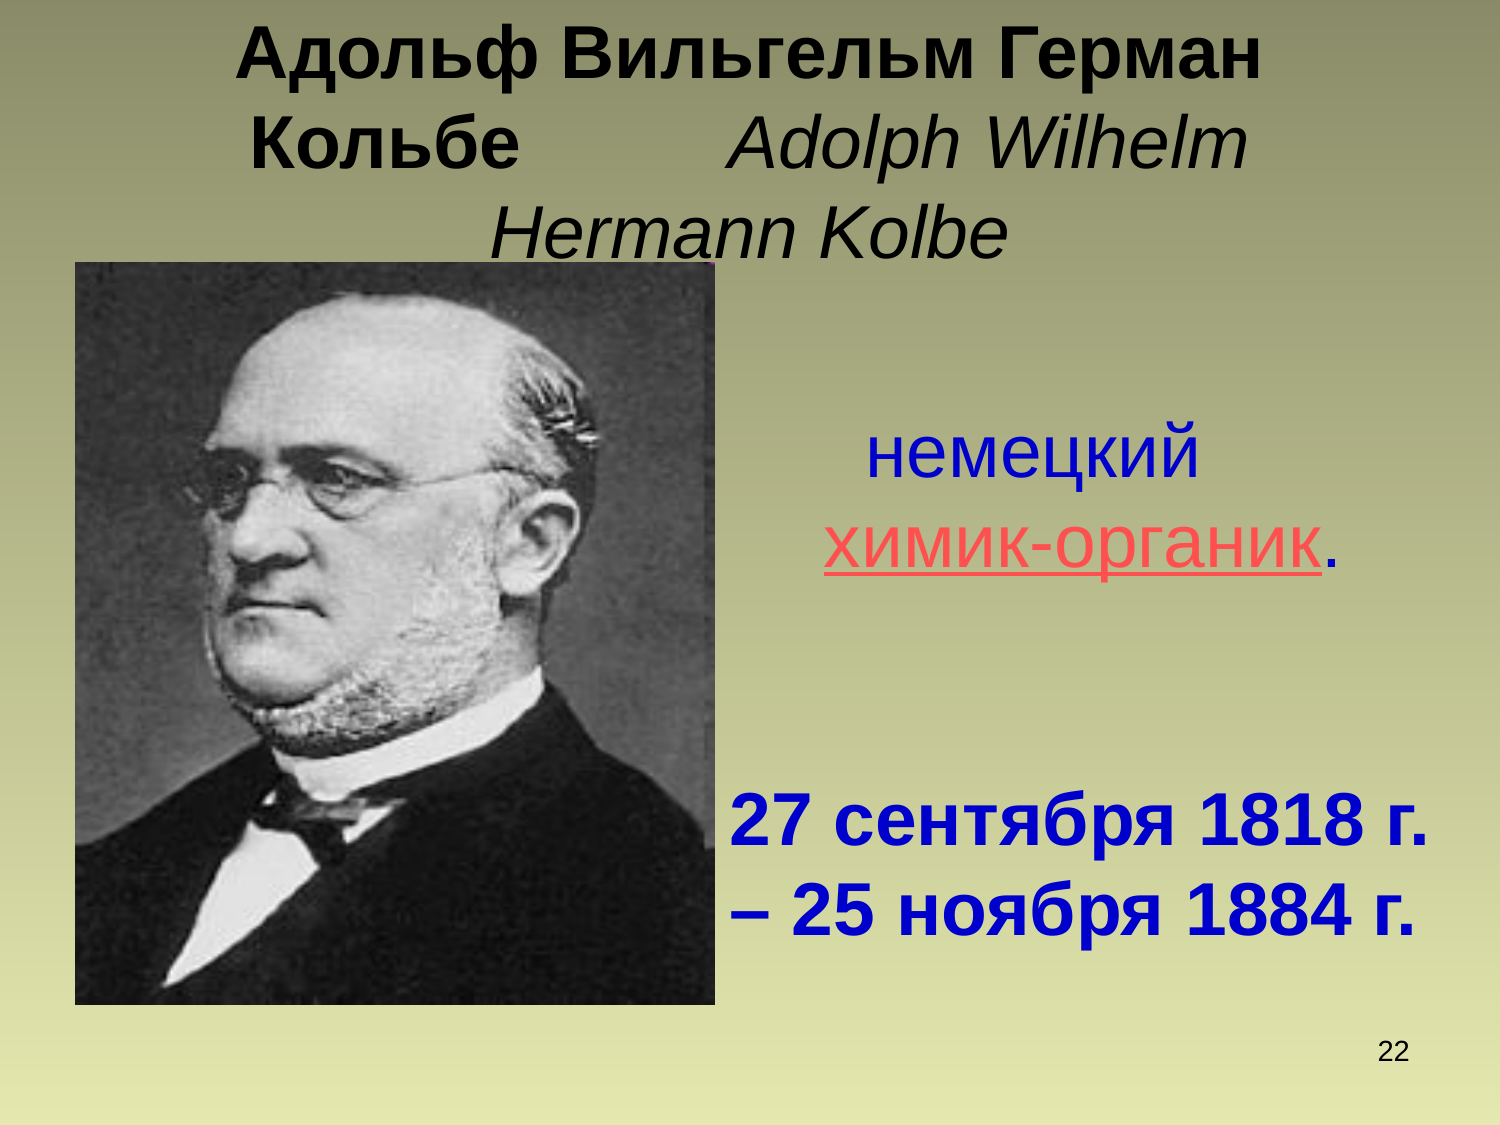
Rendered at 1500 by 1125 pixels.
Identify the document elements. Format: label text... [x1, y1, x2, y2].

title Адольф Вильгельм Герман Кольбе Adolph Wilhelm Hermann Kolbe [75, 45, 1425, 233]
text_box немецкий химик-органик. [809, 395, 1465, 590]
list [74, 262, 715, 1006]
text_box 27 сентября 1818 г. – 25 ноября 1884 г. [719, 763, 1465, 958]
slide_number 22 [1074, 1024, 1425, 1103]
